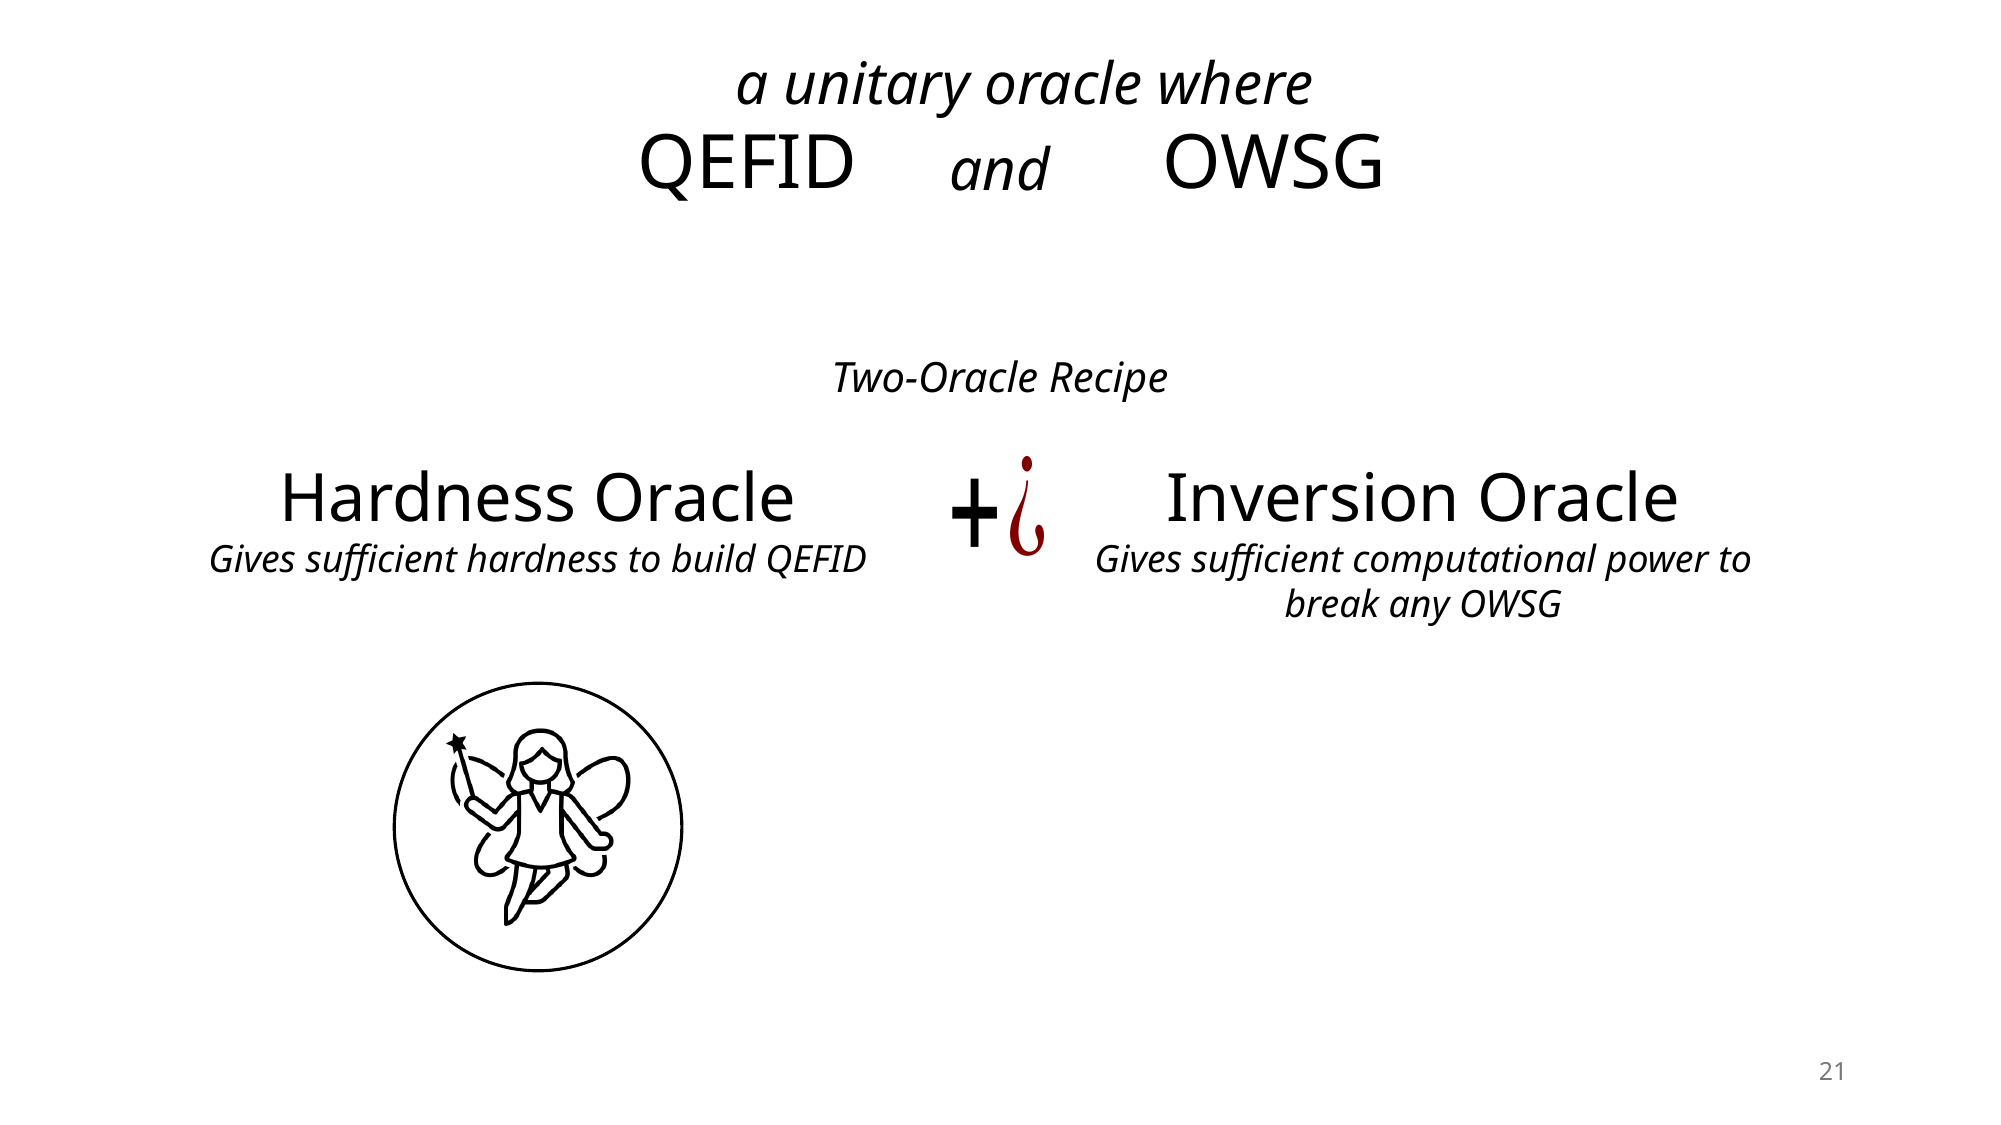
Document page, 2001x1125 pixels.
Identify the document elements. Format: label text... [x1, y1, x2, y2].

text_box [567, 38, 1448, 230]
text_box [149, 342, 1813, 636]
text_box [393, 682, 683, 972]
slide_number 21 [1412, 1042, 1863, 1103]
